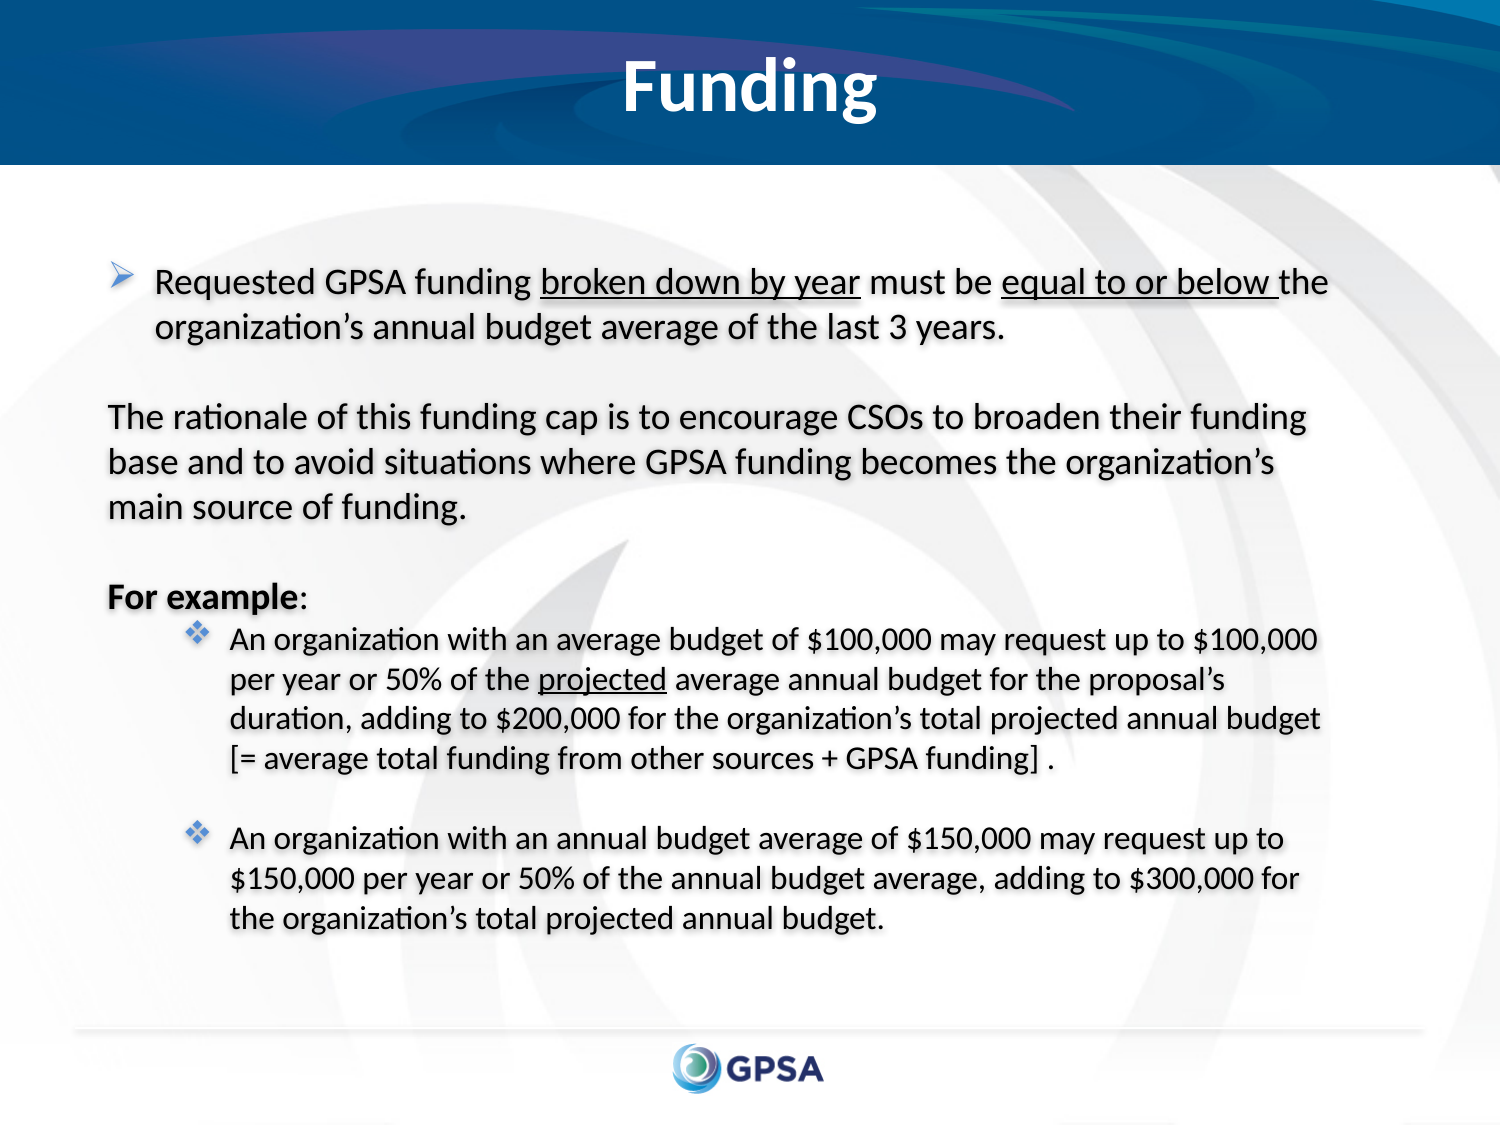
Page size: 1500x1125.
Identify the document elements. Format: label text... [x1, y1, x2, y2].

text_box Requested GPSA funding broken down by year must be equal to or below the organization’s annual budget average of the last 3 years. The rationale of this funding cap is to encourage CSOs to broaden their funding base and to avoid situations where GPSA funding becomes the organization’s main source of funding. For example: An organization with an average budget of $100,000 may request up to $100,000 per year or 50% of the projected average annual budget for the proposal’s duration, adding to $200,000 for the organization’s total projected annual budget [= average total funding from other sources + GPSA funding] . An organization with an annual budget average of $150,000 may request up to $150,000 per year or 50% of the annual budget average, adding to $300,000 for the organization’s total projected annual budget. [92, 201, 1363, 991]
picture [0, 0, 1500, 1125]
